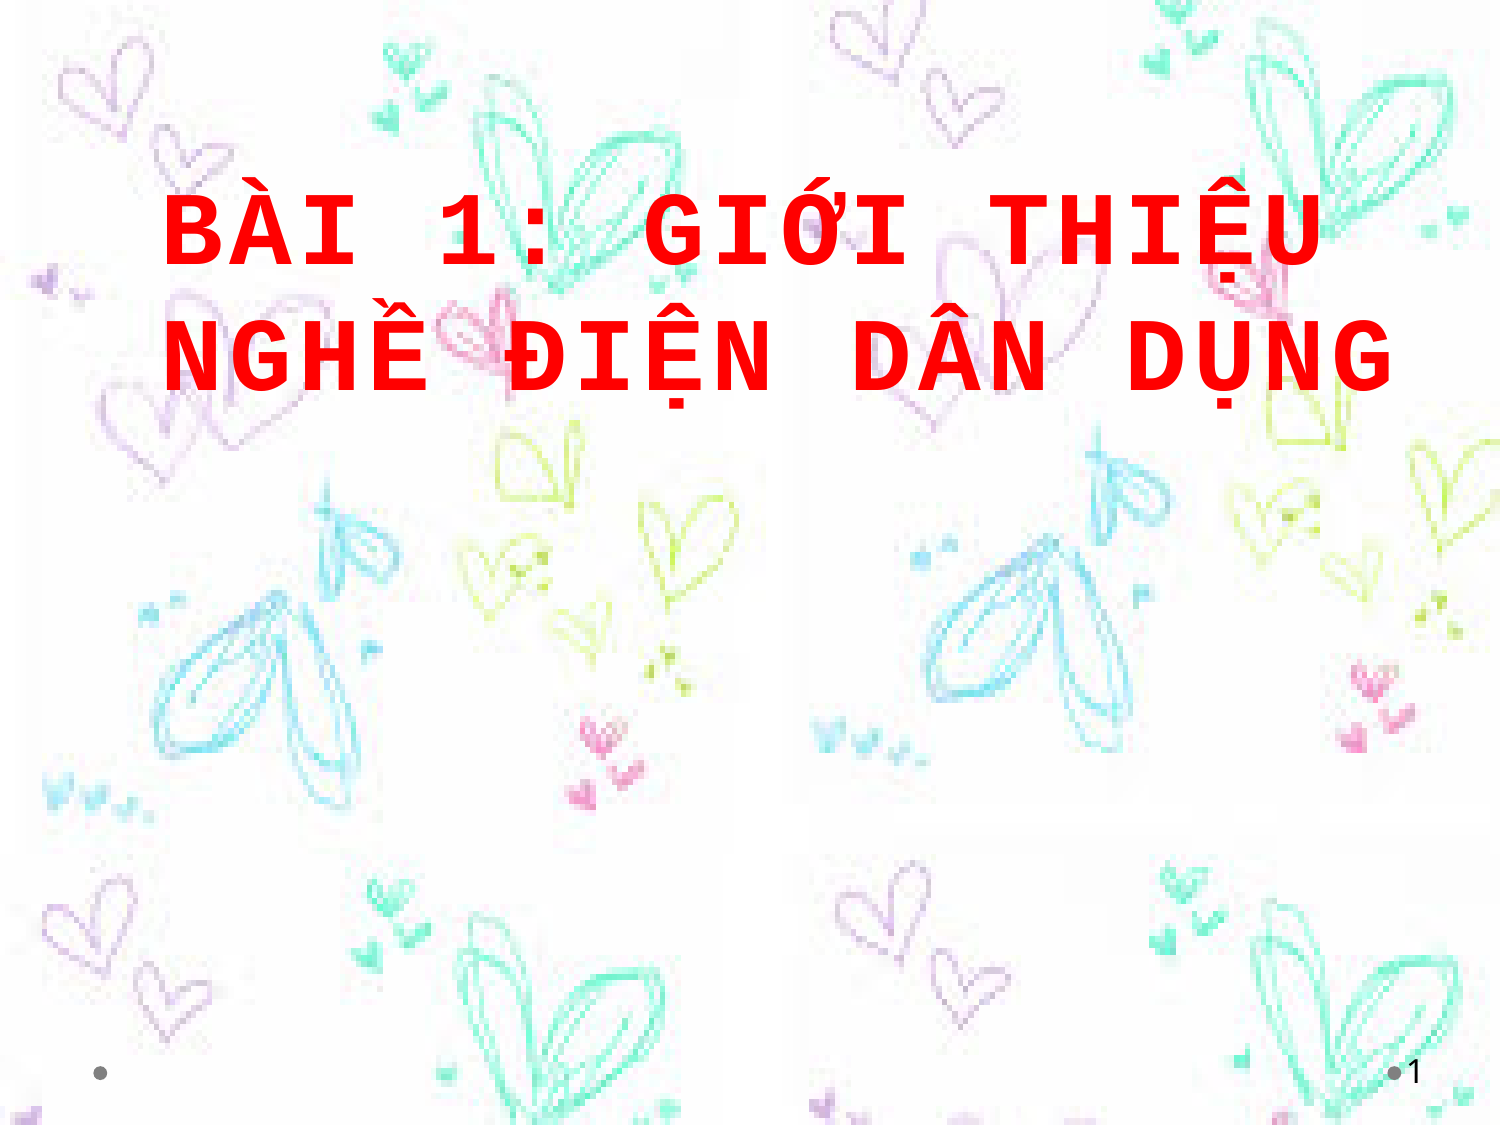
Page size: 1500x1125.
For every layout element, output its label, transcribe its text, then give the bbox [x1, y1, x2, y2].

text_box Bài 1: GiớI Thiệu Nghề Điện DÂn Dụng [134, 149, 1423, 419]
slide_number 1 [1401, 1042, 1494, 1103]
